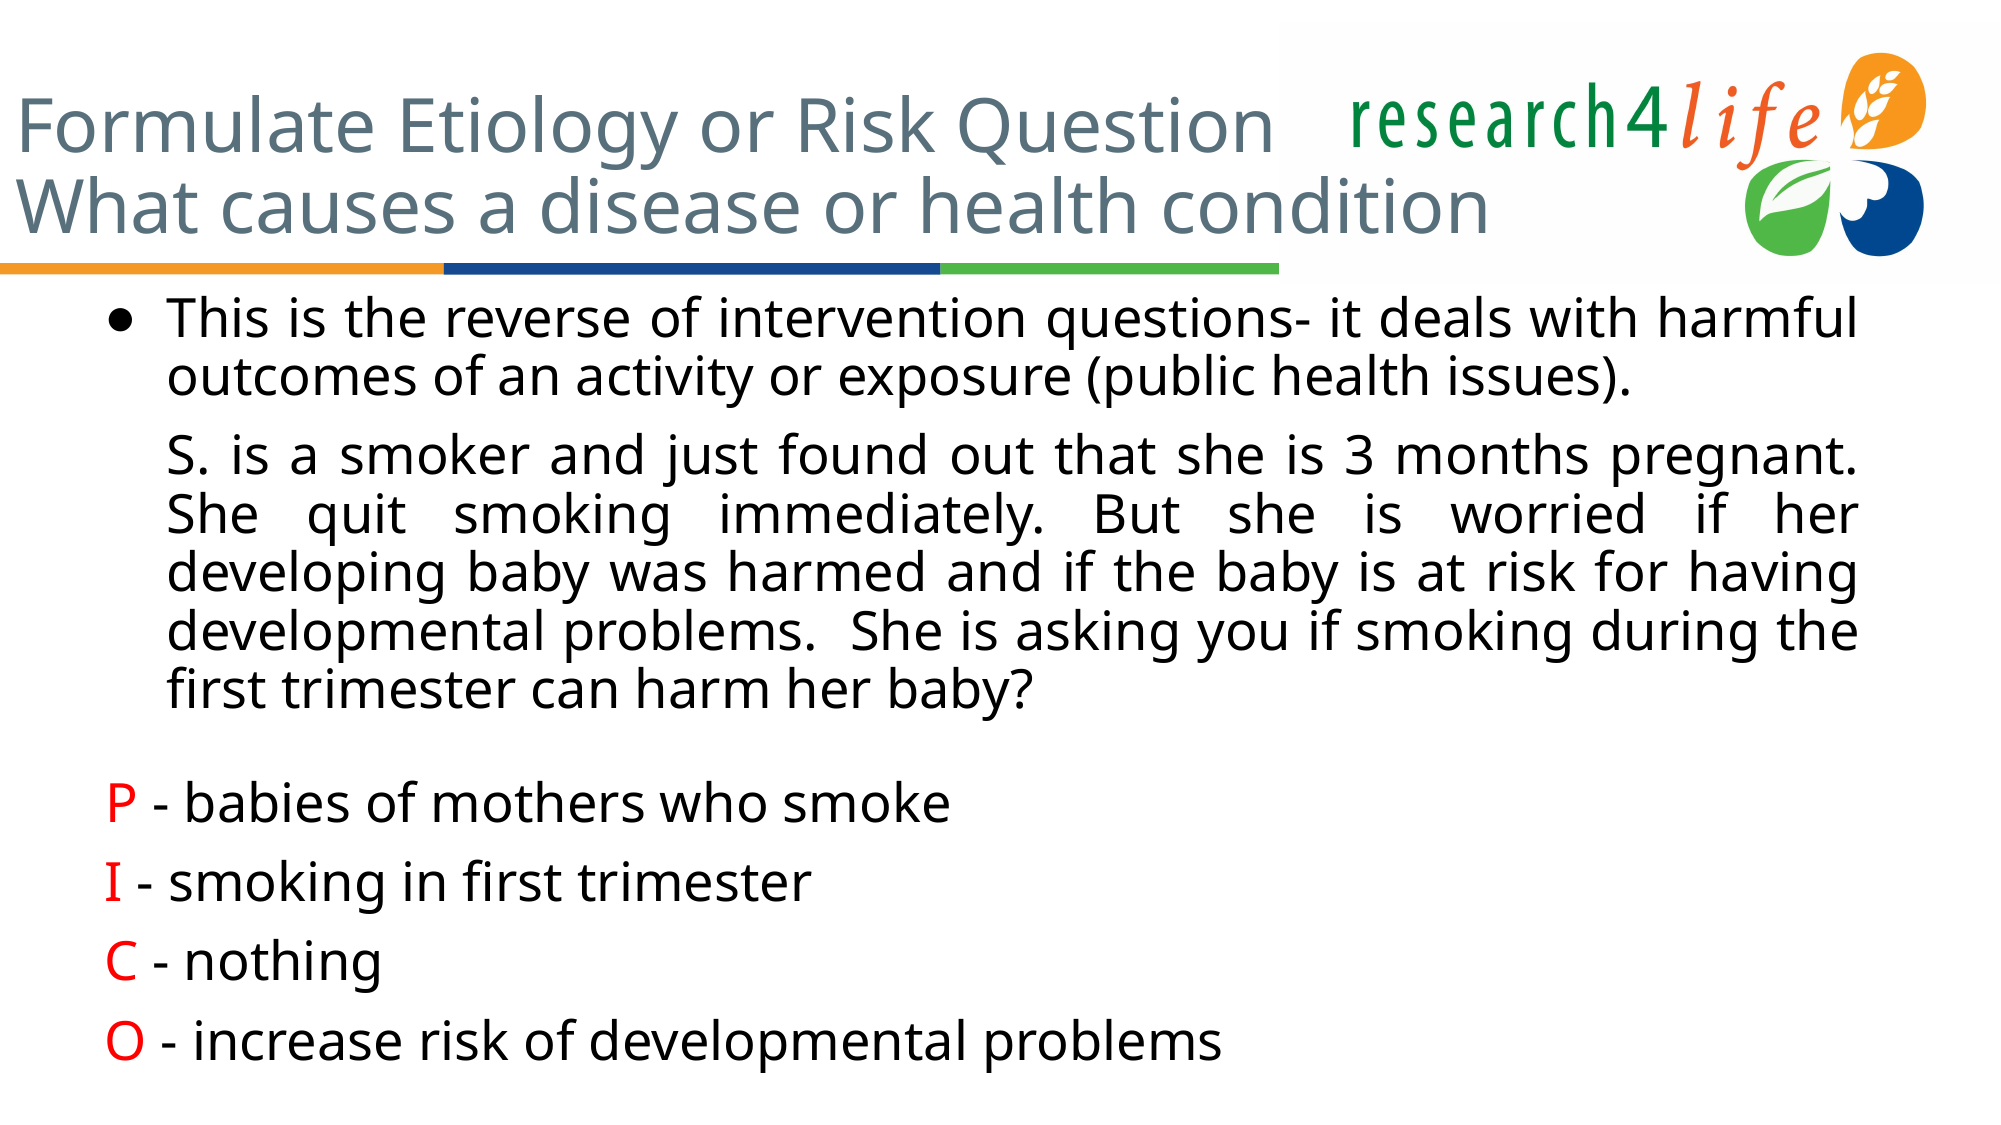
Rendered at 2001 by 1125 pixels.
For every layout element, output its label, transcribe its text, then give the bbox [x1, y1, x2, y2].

title Formulate Etiology or Risk Question What causes a disease or health condition [0, 80, 1578, 258]
picture [1279, 22, 2000, 285]
list This is the reverse of intervention questions- it deals with harmful outcomes of an activity or exposure (public health issues). S. is a smoker and just found out that she is 3 months pregnant. She quit smoking immediately. But she is worried if her developing baby was harmed and if the baby is at risk for having developmental problems. She is asking you if smoking during the first trimester can harm her baby? P - babies of mothers who smoke I - smoking in first trimester C - nothing O - increase risk of developmental problems [76, 282, 1877, 874]
